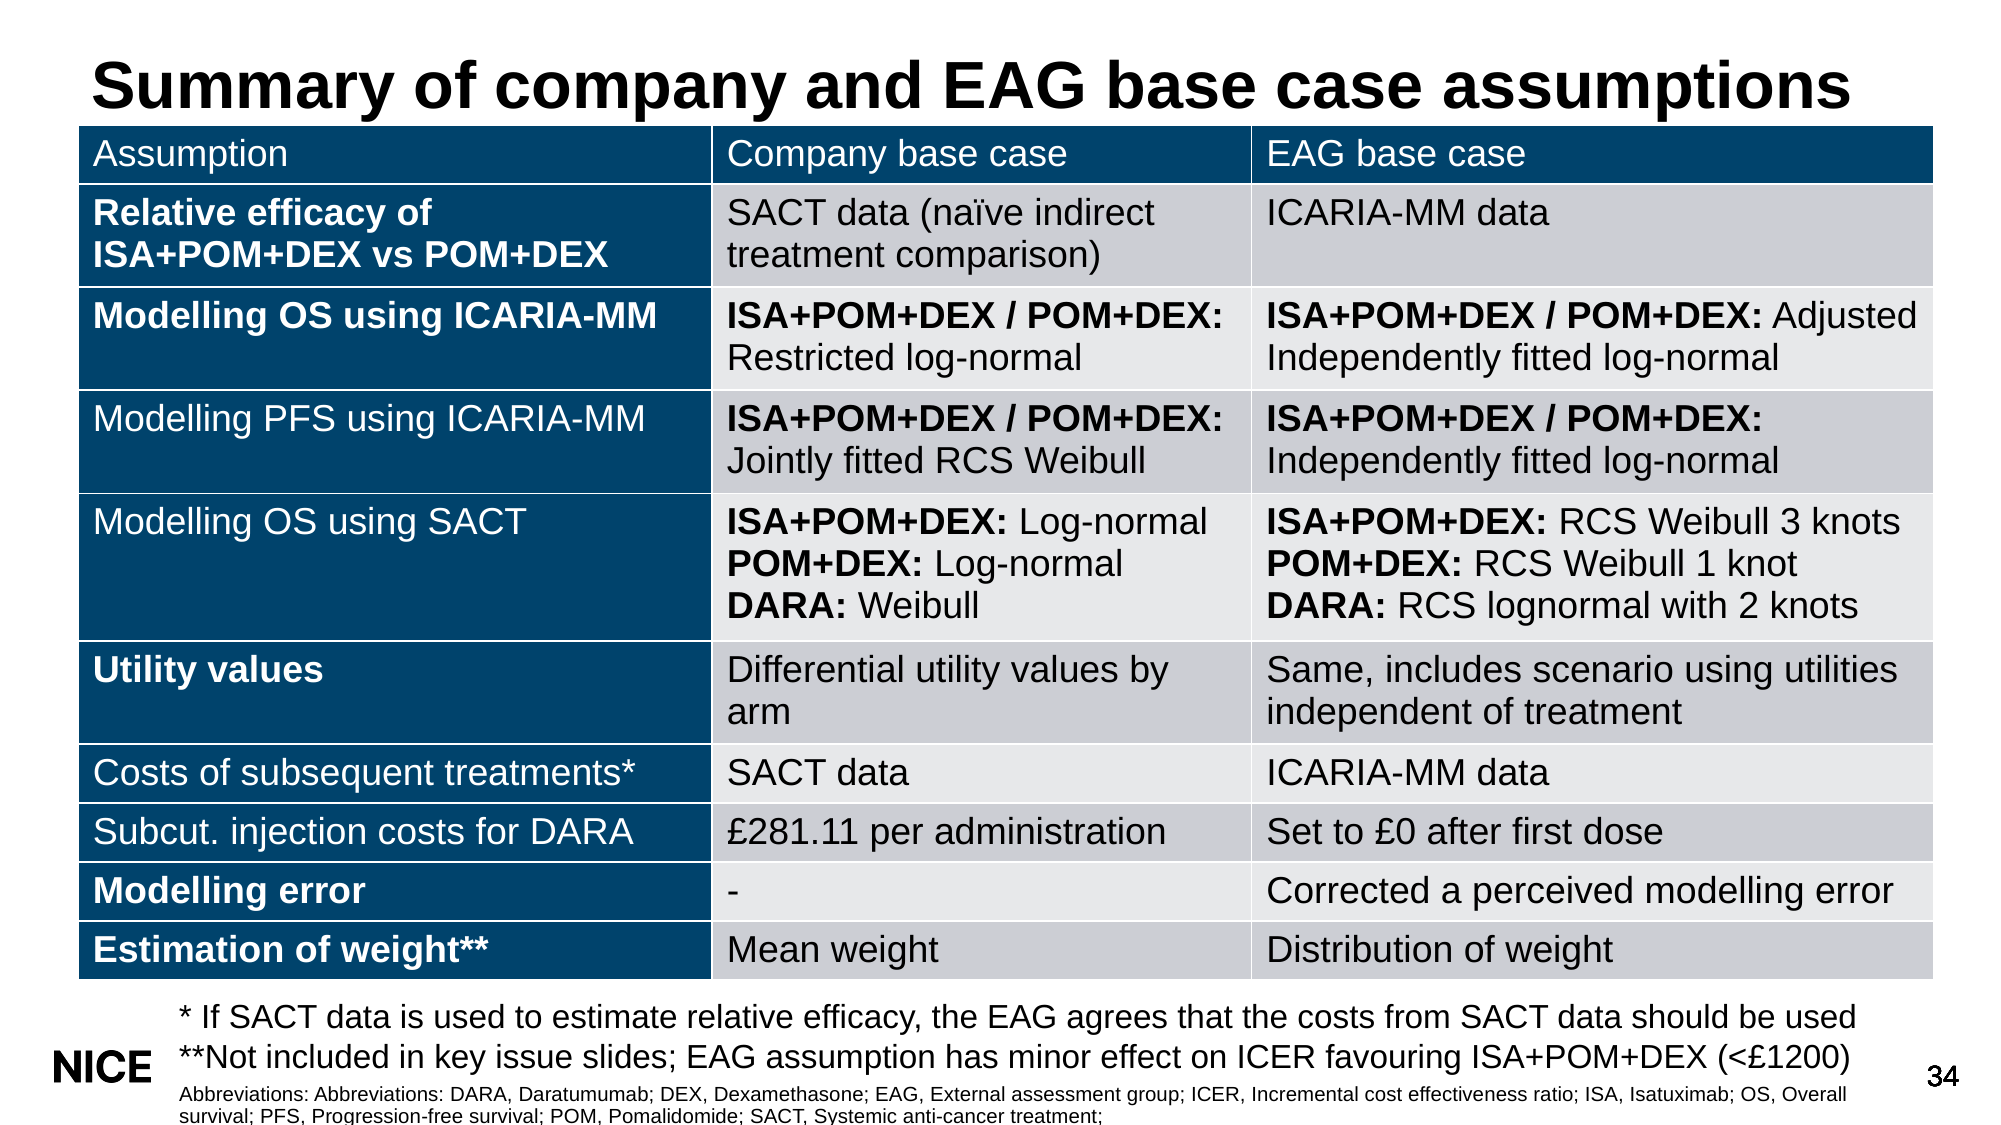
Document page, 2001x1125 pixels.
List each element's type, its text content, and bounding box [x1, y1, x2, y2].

table_cell ICARIA-MM data [1252, 185, 1933, 286]
table_cell ISA+POM+DEX / POM+DEX: Independently fitted log-normal [1252, 391, 1933, 493]
table_cell £281.11 per administration [713, 804, 1251, 861]
table_cell Set to £0 after first dose [1252, 804, 1933, 861]
table_cell Utility values [79, 642, 711, 743]
table_cell Costs of subsequent treatments* [79, 745, 711, 802]
picture [54, 1050, 151, 1083]
table_cell SACT data [713, 745, 1251, 802]
table_cell Relative efficacy of ISA+POM+DEX vs POM+DEX [79, 185, 711, 286]
table_cell Differential utility values by arm [713, 642, 1251, 743]
table_cell Same, includes scenario using utilities independent of treatment [1252, 642, 1933, 743]
table_cell Subcut. injection costs for DARA [79, 804, 711, 861]
table_header Assumption [79, 126, 711, 183]
table_cell Distribution of weight [1252, 922, 1933, 979]
table_cell Corrected a perceived modelling error [1252, 863, 1933, 920]
table_cell ISA+POM+DEX: RCS Weibull 3 knots POM+DEX: RCS Weibull 1 knot DARA: RCS lognormal with 2 knots [1252, 494, 1933, 640]
table_header Company base case [713, 126, 1251, 183]
table_cell Modelling OS using SACT [79, 494, 711, 640]
table_cell ISA+POM+DEX / POM+DEX: Jointly fitted RCS Weibull [713, 391, 1251, 493]
table_cell Mean weight [713, 922, 1251, 979]
table_header EAG base case [1252, 126, 1933, 183]
table_cell Modelling PFS using ICARIA-MM [79, 391, 711, 493]
table_cell - [713, 863, 1251, 920]
text_box Abbreviations: Abbreviations: DARA, Daratumumab; DEX, Dexamethasone; EAG, External assessment group; ICER, Incremental cost effectiveness ratio; ISA, Isatuximab; OS, Overall survival; PFS, Progression-free survival; POM, Pomalidomide; SACT, Systemic anti-cancer treatment; [164, 1076, 1922, 1125]
table_cell ISA+POM+DEX: Log-normal POM+DEX: Log-normal DARA: Weibull [713, 494, 1251, 640]
table_cell ICARIA-MM data [1252, 745, 1933, 802]
table_cell Modelling OS using ICARIA-MM [79, 288, 711, 389]
table_cell Estimation of weight** [79, 922, 711, 979]
text_box * If SACT data is used to estimate relative efficacy, the EAG agrees that the costs from SACT data should be used **Not included in key issue slides; EAG assumption has minor effect on ICER favouring ISA+POM+DEX (<£1200) [164, 987, 1908, 1076]
title Summary of company and EAG base case assumptions [76, 43, 1923, 124]
table_cell ISA+POM+DEX / POM+DEX: Adjusted Independently fitted log-normal [1252, 288, 1933, 389]
table_cell SACT data (naïve indirect treatment comparison) [713, 185, 1251, 286]
table_cell ISA+POM+DEX / POM+DEX: Restricted log-normal [713, 288, 1251, 389]
table_cell Modelling error [79, 863, 711, 920]
